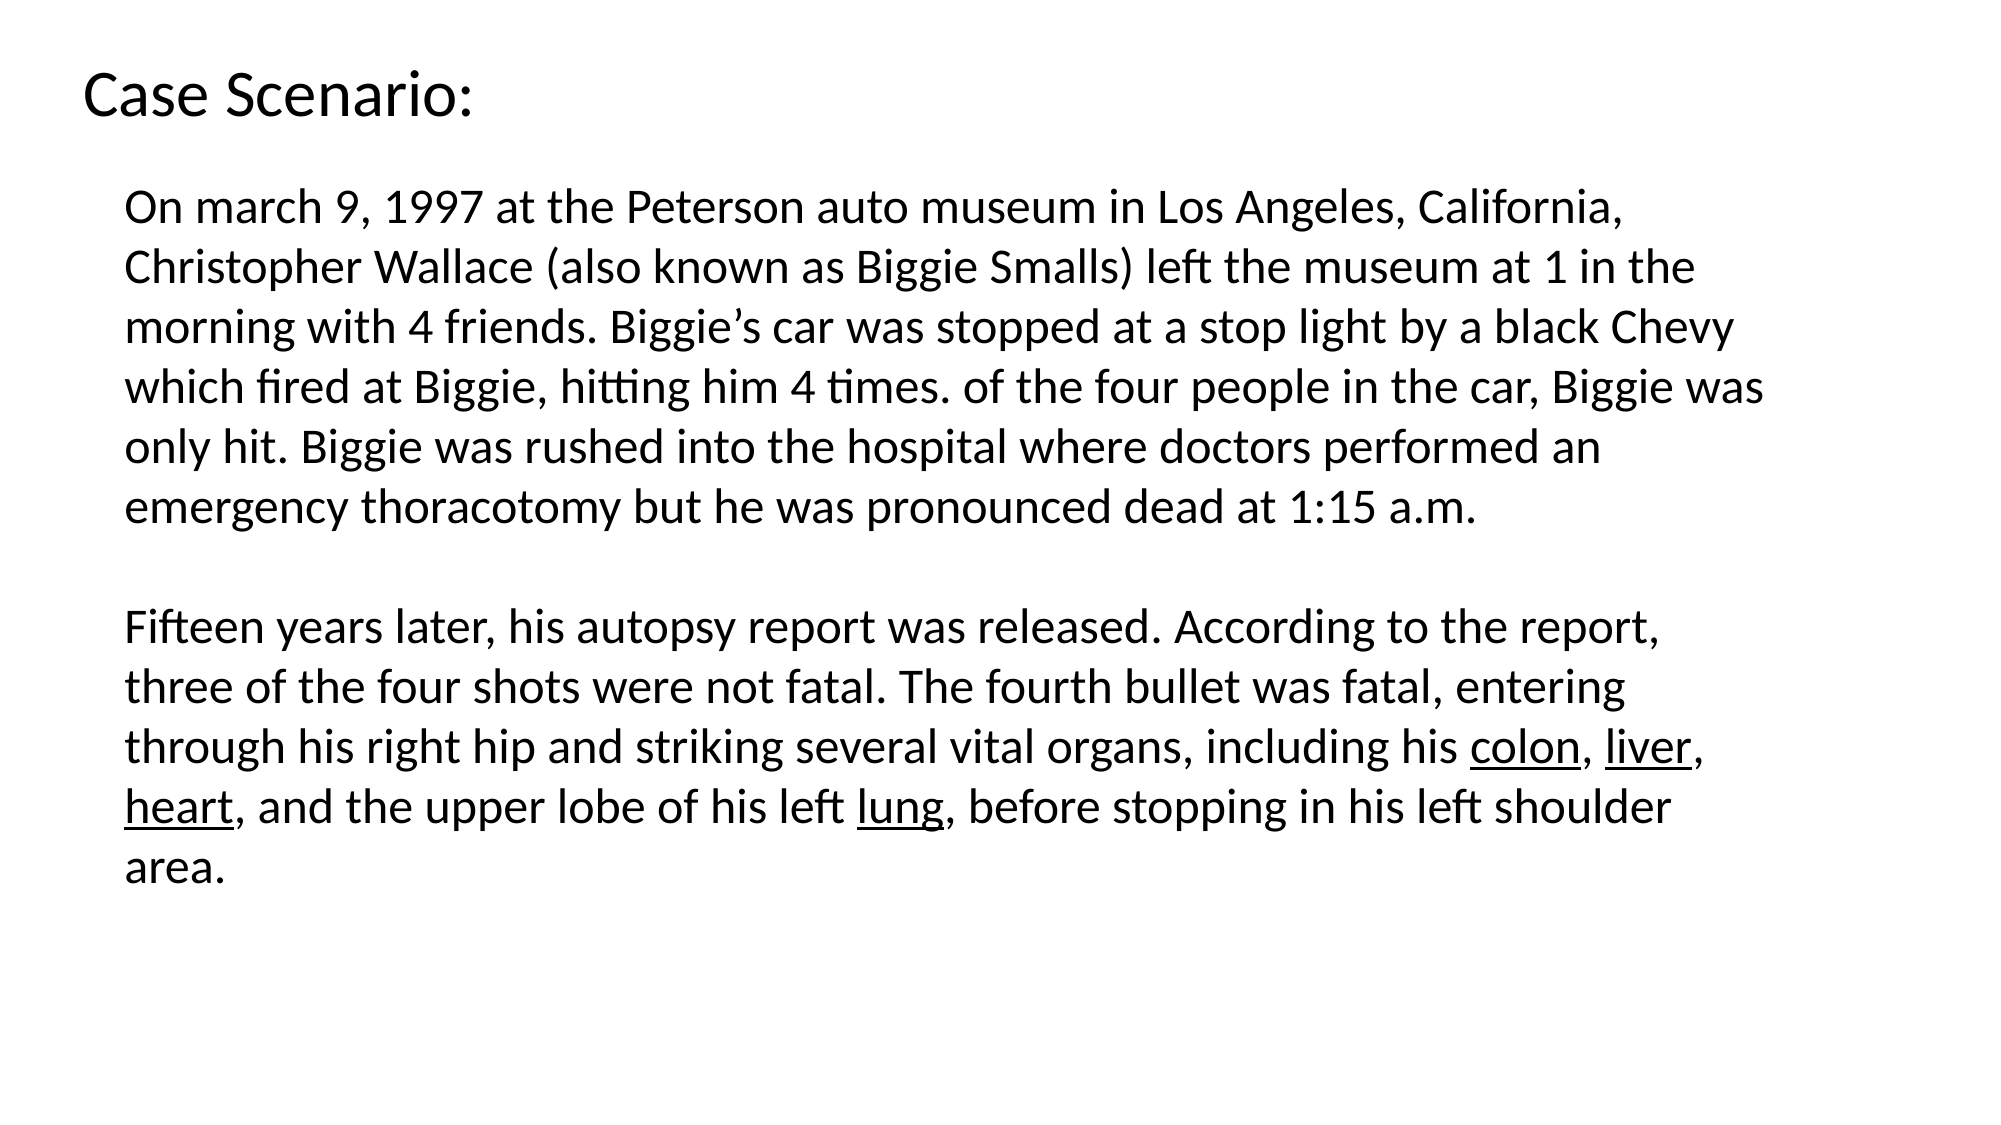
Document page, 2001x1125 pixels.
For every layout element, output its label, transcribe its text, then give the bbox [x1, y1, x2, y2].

text_box On march 9, 1997 at the Peterson auto museum in Los Angeles, California, Christopher Wallace (also known as Biggie Smalls) left the museum at 1 in the morning with 4 friends. Biggie’s car was stopped at a stop light by a black Chevy which fired at Biggie, hitting him 4 times. of the four people in the car, Biggie was only hit. Biggie was rushed into the hospital where doctors performed an emergency thoracotomy but he was pronounced dead at 1:15 a.m. Fifteen years later, his autopsy report was released. According to the report, three of the four shots were not fatal. The fourth bullet was fatal, entering through his right hip and striking several vital organs, including his colon, liver, heart, and the upper lobe of his left lung, before stopping in his left shoulder area. [109, 166, 1795, 1021]
text_box Case Scenario: [68, 42, 713, 138]
